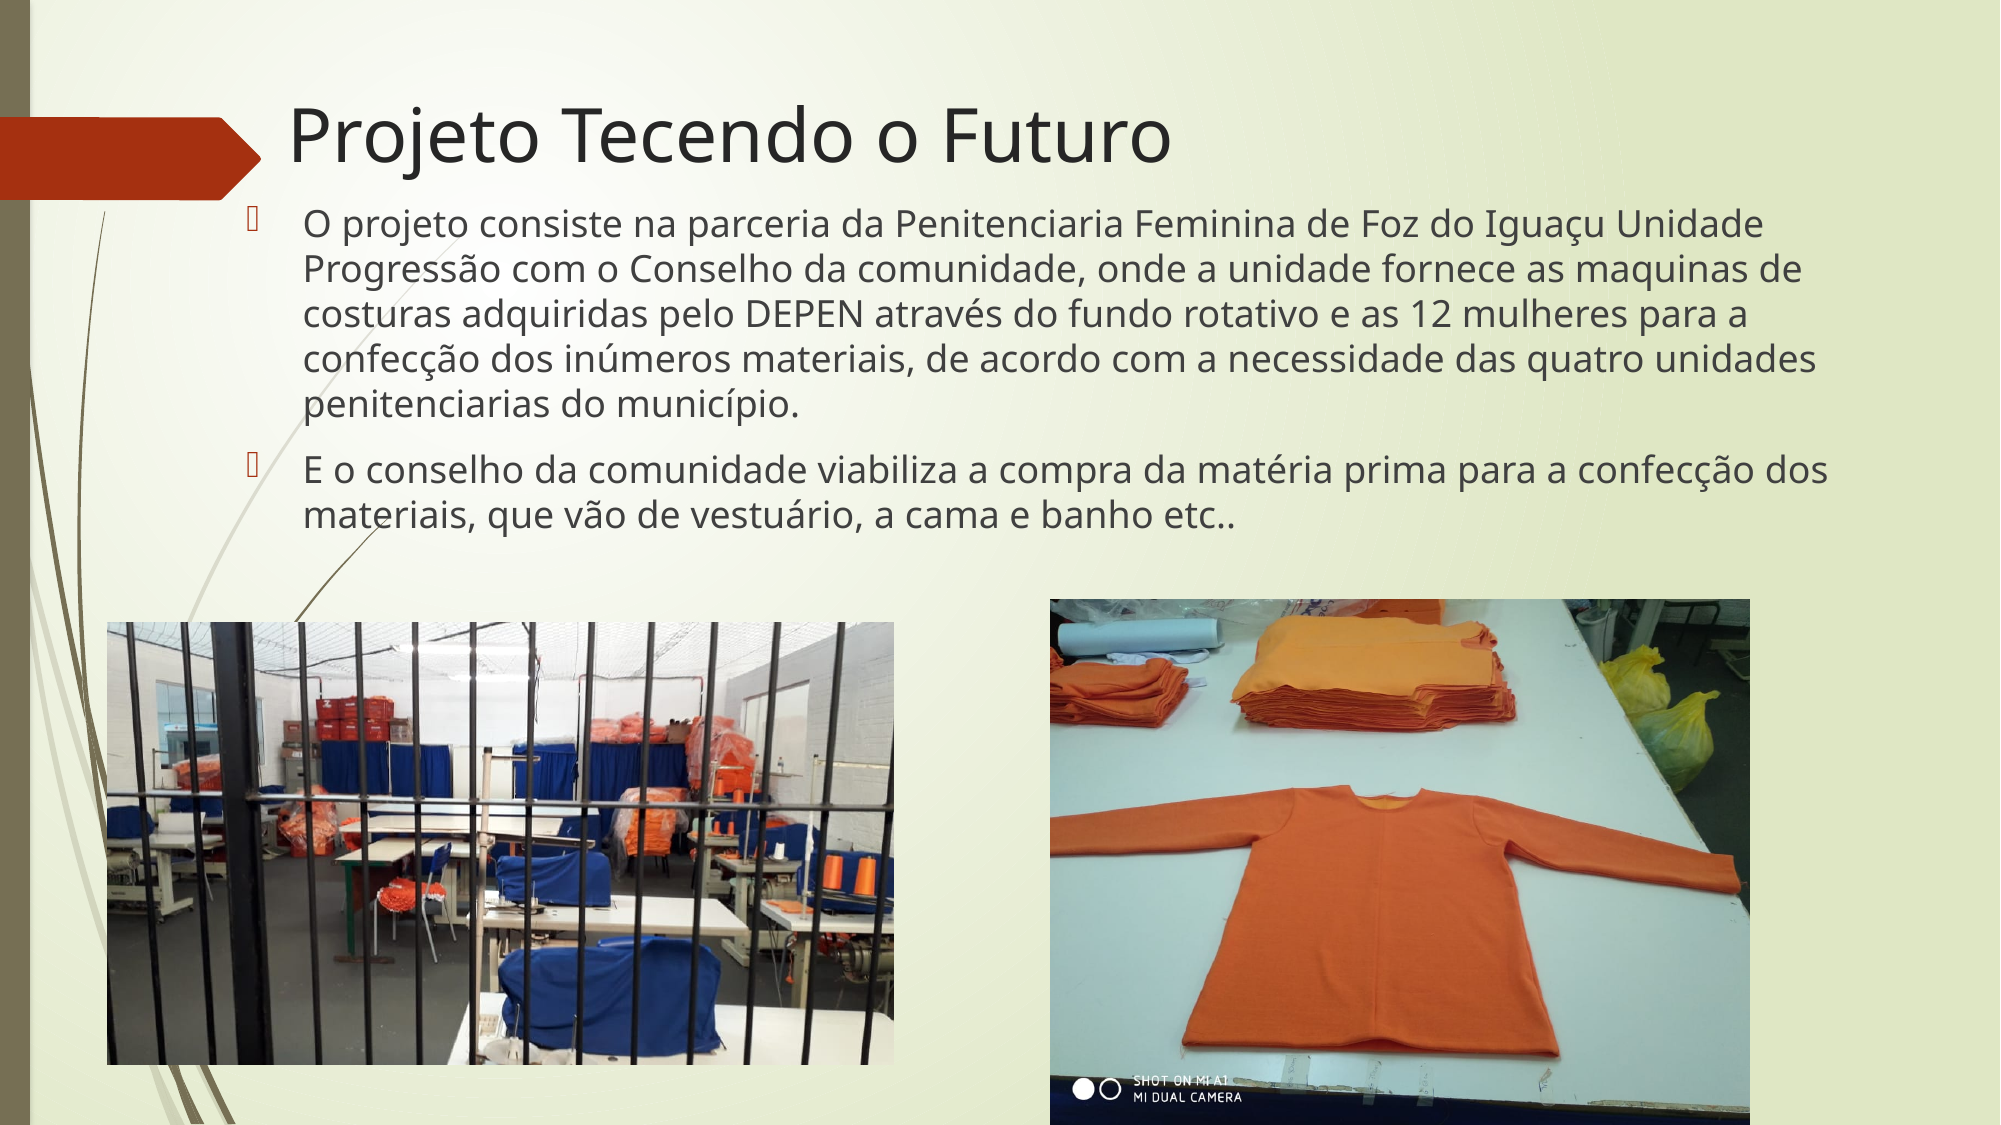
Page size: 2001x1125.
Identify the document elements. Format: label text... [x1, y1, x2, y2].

picture [107, 621, 895, 1066]
picture [1049, 599, 1751, 1125]
list O projeto consiste na parceria da Penitenciaria Feminina de Foz do Iguaçu Unidade Progressão com o Conselho da comunidade, onde a unidade fornece as maquinas de costuras adquiridas pelo DEPEN através do fundo rotativo e as 12 mulheres para a confecção dos inúmeros materiais, de acordo com a necessidade das quatro unidades penitenciarias do município. E o conselho da comunidade viabiliza a compra da matéria prima para a confecção dos materiais, que vão de vestuário, a cama e banho etc.. [231, 192, 1888, 571]
title Projeto Tecendo o Futuro [272, 79, 1888, 192]
